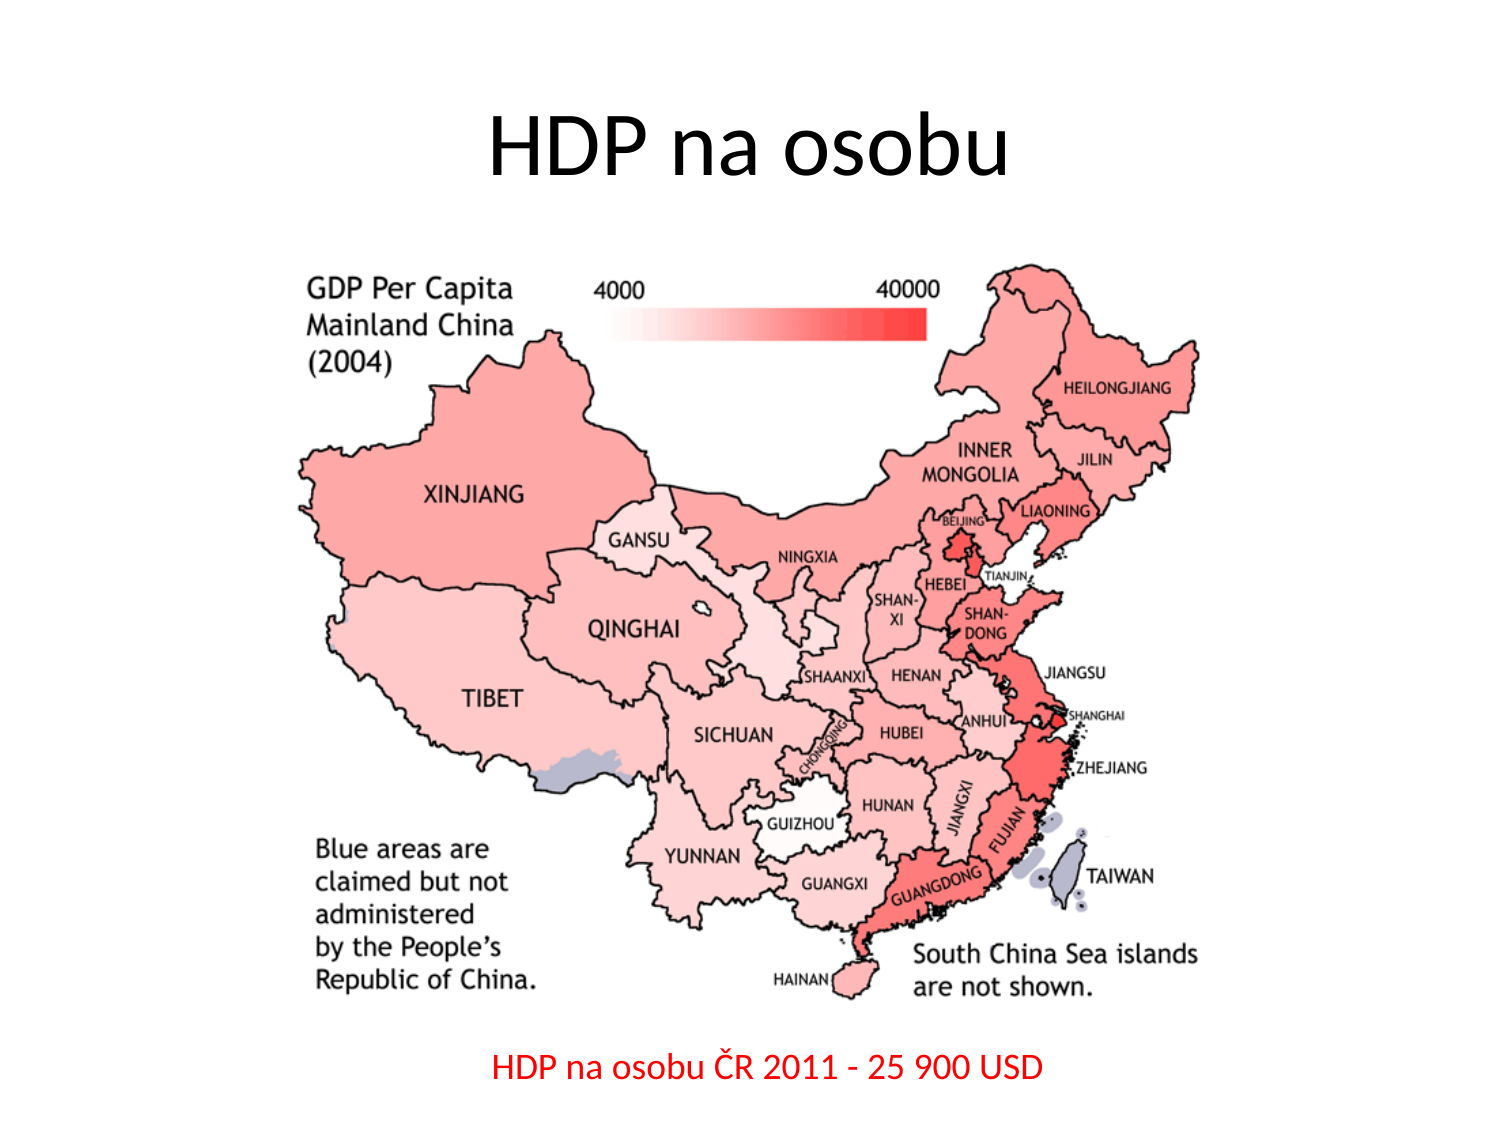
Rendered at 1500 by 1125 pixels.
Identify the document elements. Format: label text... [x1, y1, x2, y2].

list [294, 262, 1205, 1006]
title HDP na osobu [75, 45, 1425, 233]
text_box HDP na osobu ČR 2011 - 25 900 USD [242, 1034, 1294, 1095]
